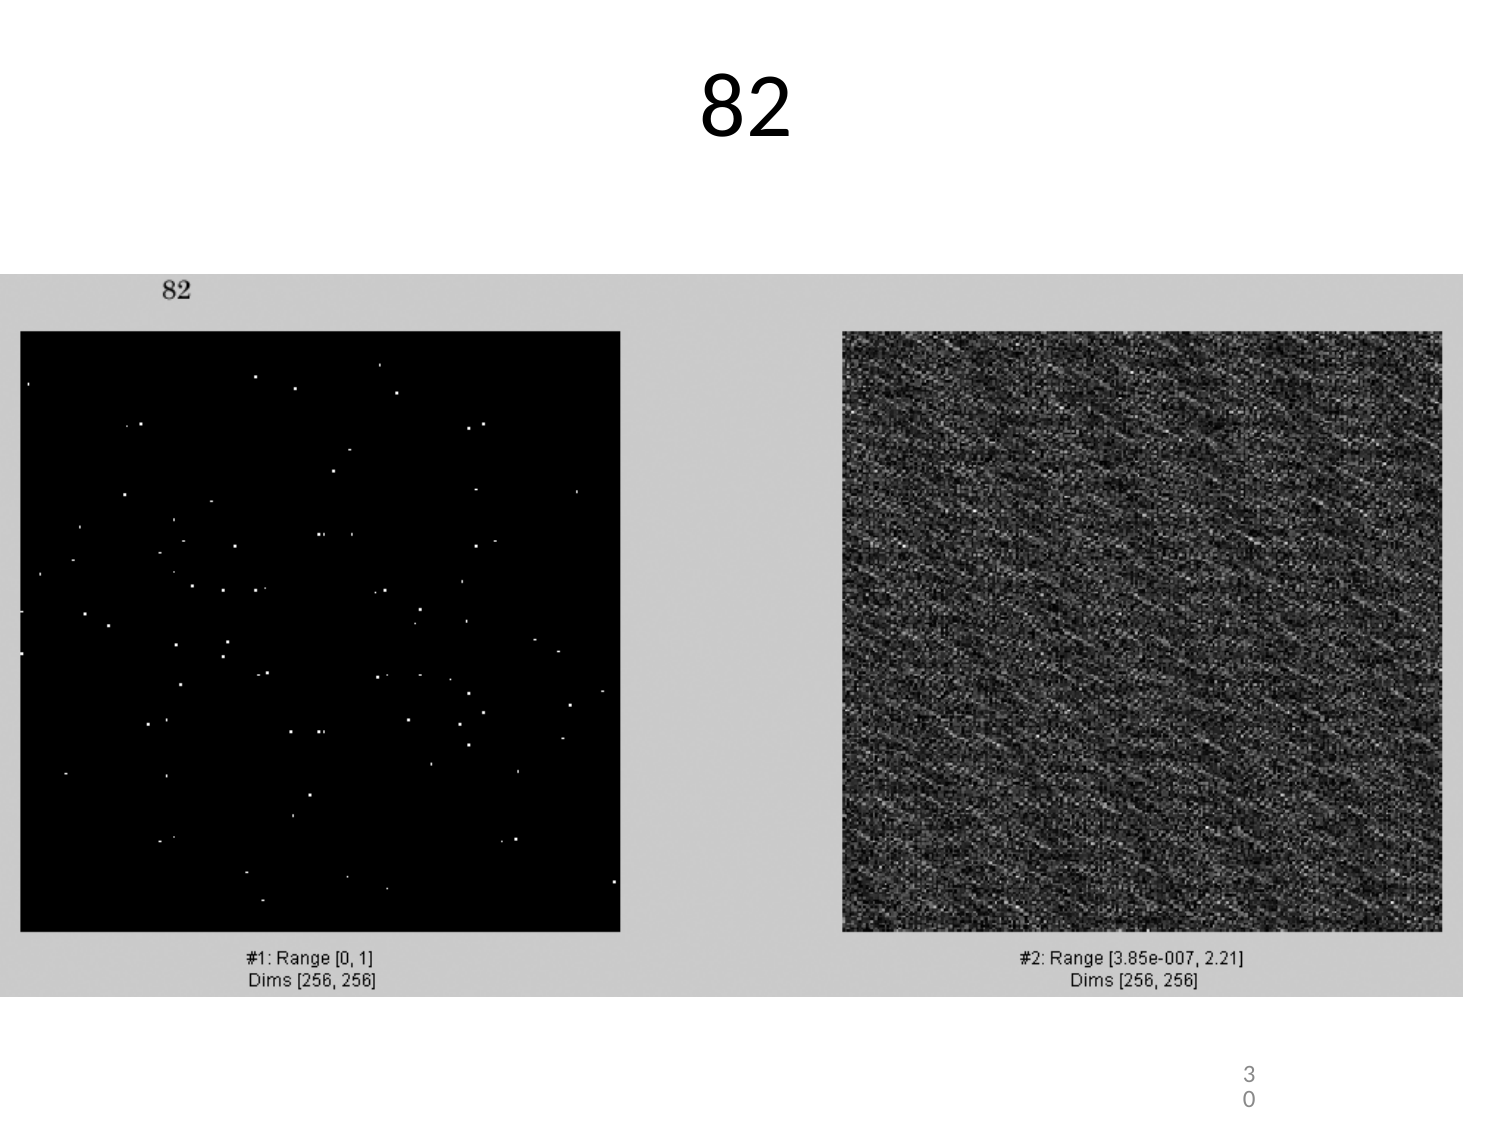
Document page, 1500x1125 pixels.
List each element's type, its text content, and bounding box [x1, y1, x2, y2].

title 82 [75, 0, 1425, 199]
slide_number 30 [1227, 1049, 1272, 1096]
picture [0, 274, 1463, 997]
